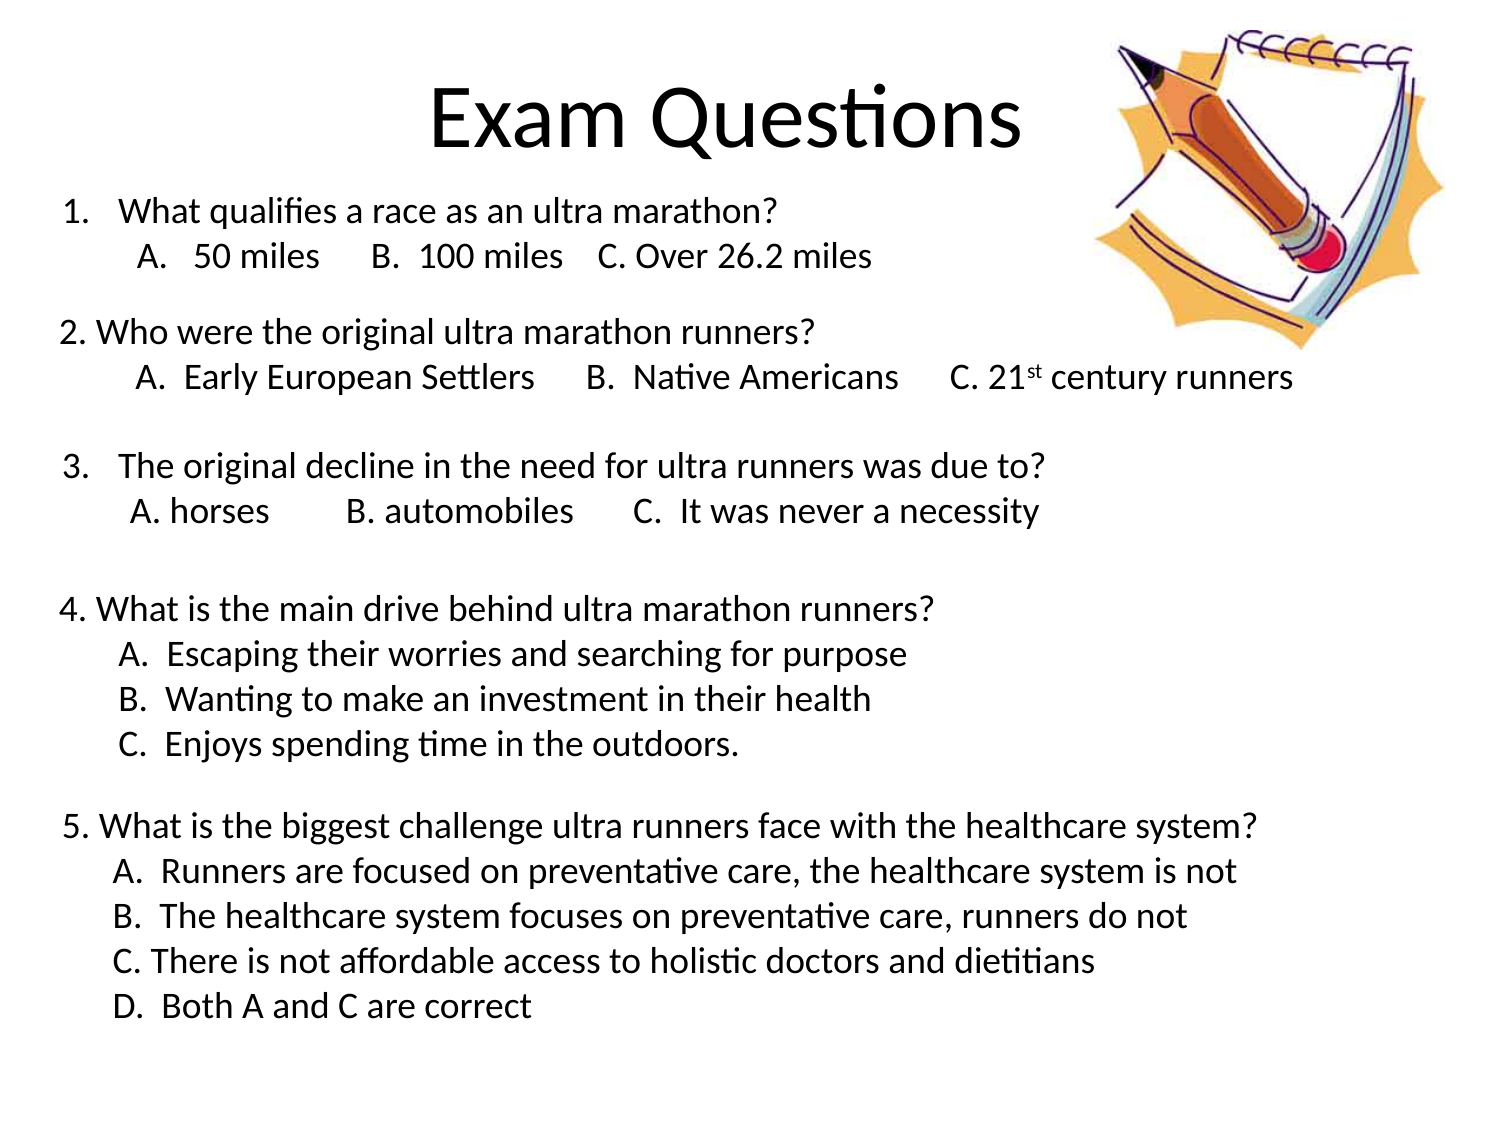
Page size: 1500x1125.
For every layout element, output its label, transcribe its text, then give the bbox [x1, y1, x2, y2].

text_box 4. What is the main drive behind ultra marathon runners? A. Escaping their worries and searching for purpose B. Wanting to make an investment in their health C. Enjoys spending time in the outdoors. [44, 576, 1464, 772]
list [1092, 30, 1445, 354]
text_box 5. What is the biggest challenge ultra runners face with the healthcare system? A. Runners are focused on preventative care, the healthcare system is not B. The healthcare system focuses on preventative care, runners do not C. There is not affordable access to holistic doctors and dietitians D. Both A and C are correct [47, 793, 1421, 1034]
text_box What qualifies a race as an ultra marathon? 50 miles B. 100 miles C. Over 26.2 miles [47, 179, 1092, 284]
text_box The original decline in the need for ultra runners was due to? A. horses B. automobiles C. It was never a necessity [47, 433, 1471, 539]
title Exam Questions [79, 56, 1092, 179]
text_box 2. Who were the original ultra marathon runners? A. Early European Settlers B. Native Americans C. 21st century runners [44, 299, 1464, 405]
